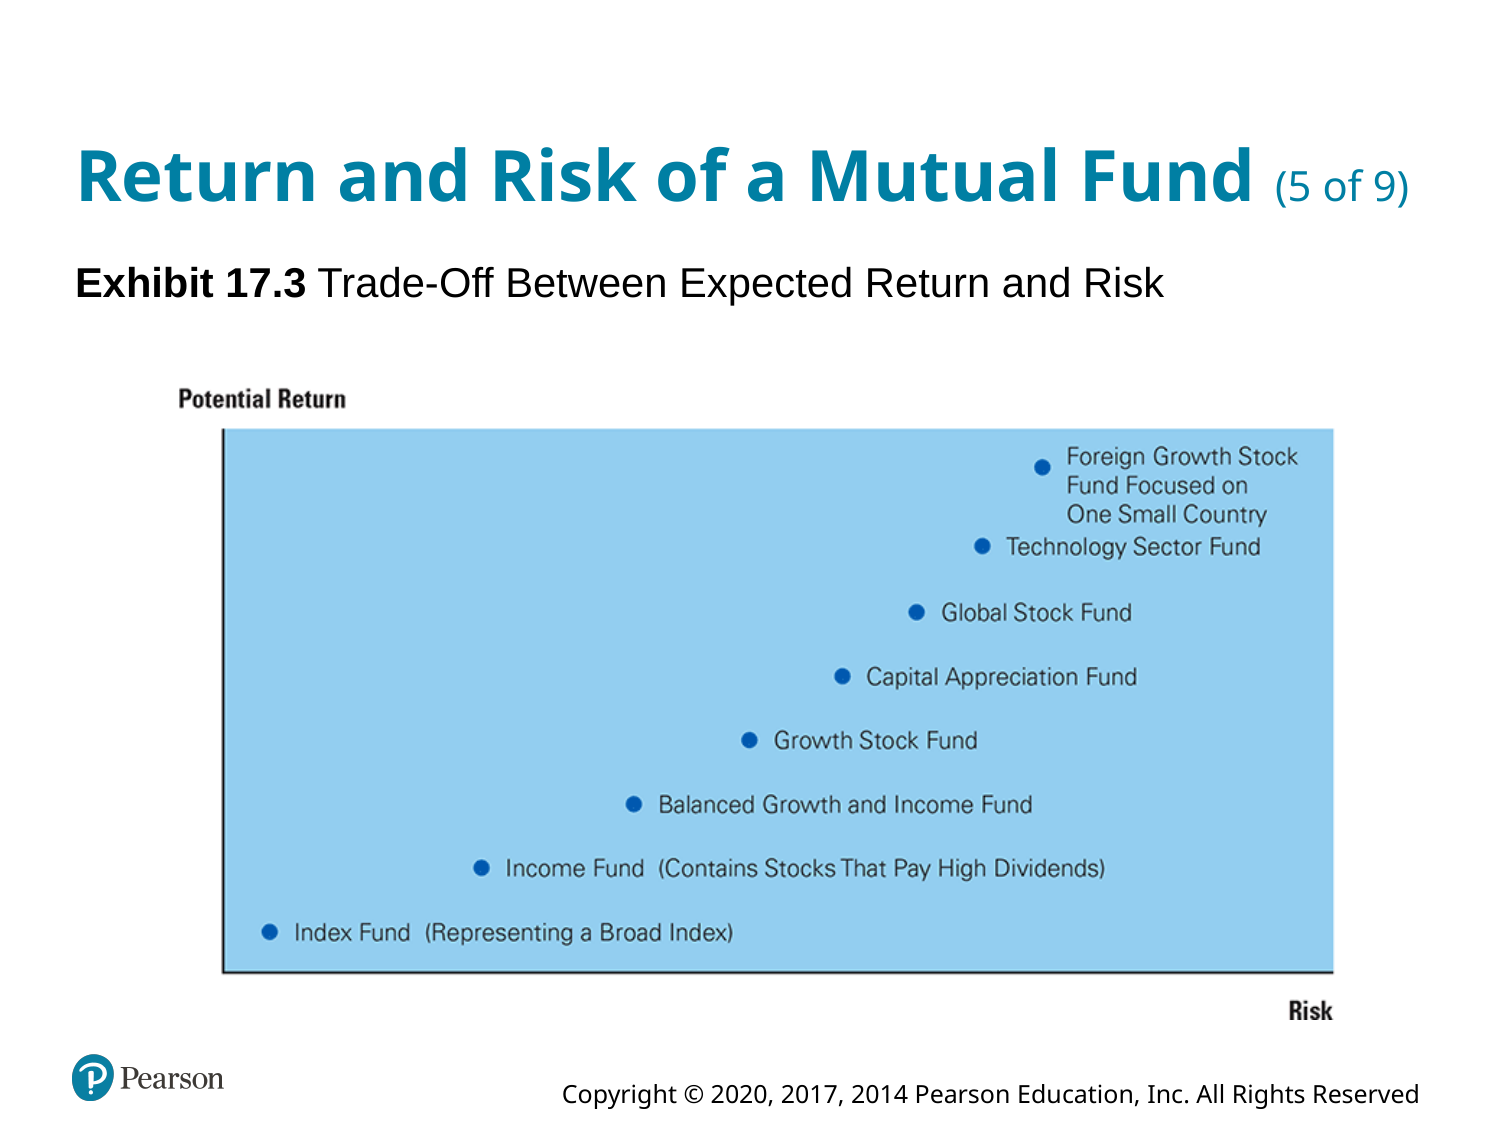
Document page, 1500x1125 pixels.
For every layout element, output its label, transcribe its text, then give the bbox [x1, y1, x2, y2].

picture [72, 1054, 88, 1070]
title Return and Risk of a Mutual Fund (5 of 9) [75, 35, 1425, 216]
list Exhibit 17.3 Trade-Off Between Expected Return and Risk [75, 255, 1425, 319]
picture [72, 1087, 83, 1101]
picture [98, 1054, 224, 1101]
picture [80, 1063, 106, 1088]
picture [155, 358, 1345, 1020]
